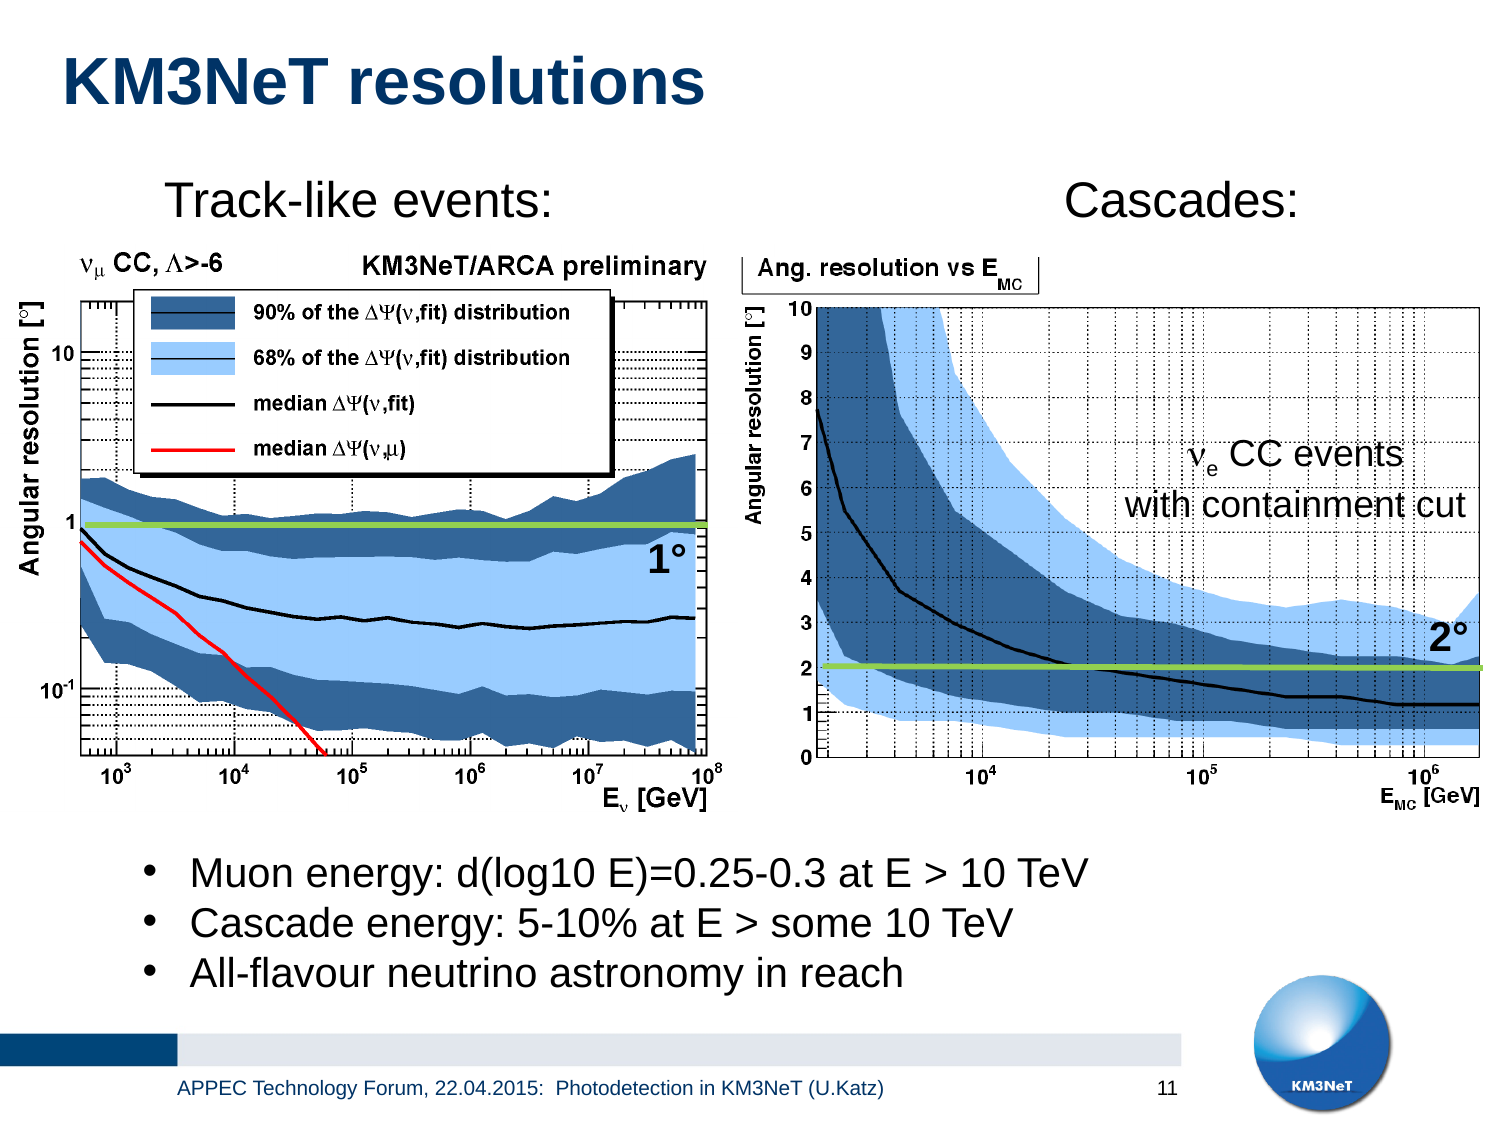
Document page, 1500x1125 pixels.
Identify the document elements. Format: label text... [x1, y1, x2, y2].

picture [1246, 968, 1404, 1125]
footer APPEC Technology Forum, 22.04.2015: Photodetection in KM3NeT (U.Katz) [176, 1073, 1131, 1125]
text_box Track-like events: Cascades: [149, 160, 1315, 236]
picture [0, 0, 1500, 1125]
slide_number 11 [1127, 1074, 1179, 1125]
title KM3NeT resolutions [63, 35, 1500, 143]
text_box Muon energy: d(log10 E)=0.25-0.3 at E > 10 TeV Cascade energy: 5-10% at E > some 10 TeV All-flavour neutrino astronomy in reach [127, 837, 1105, 1003]
